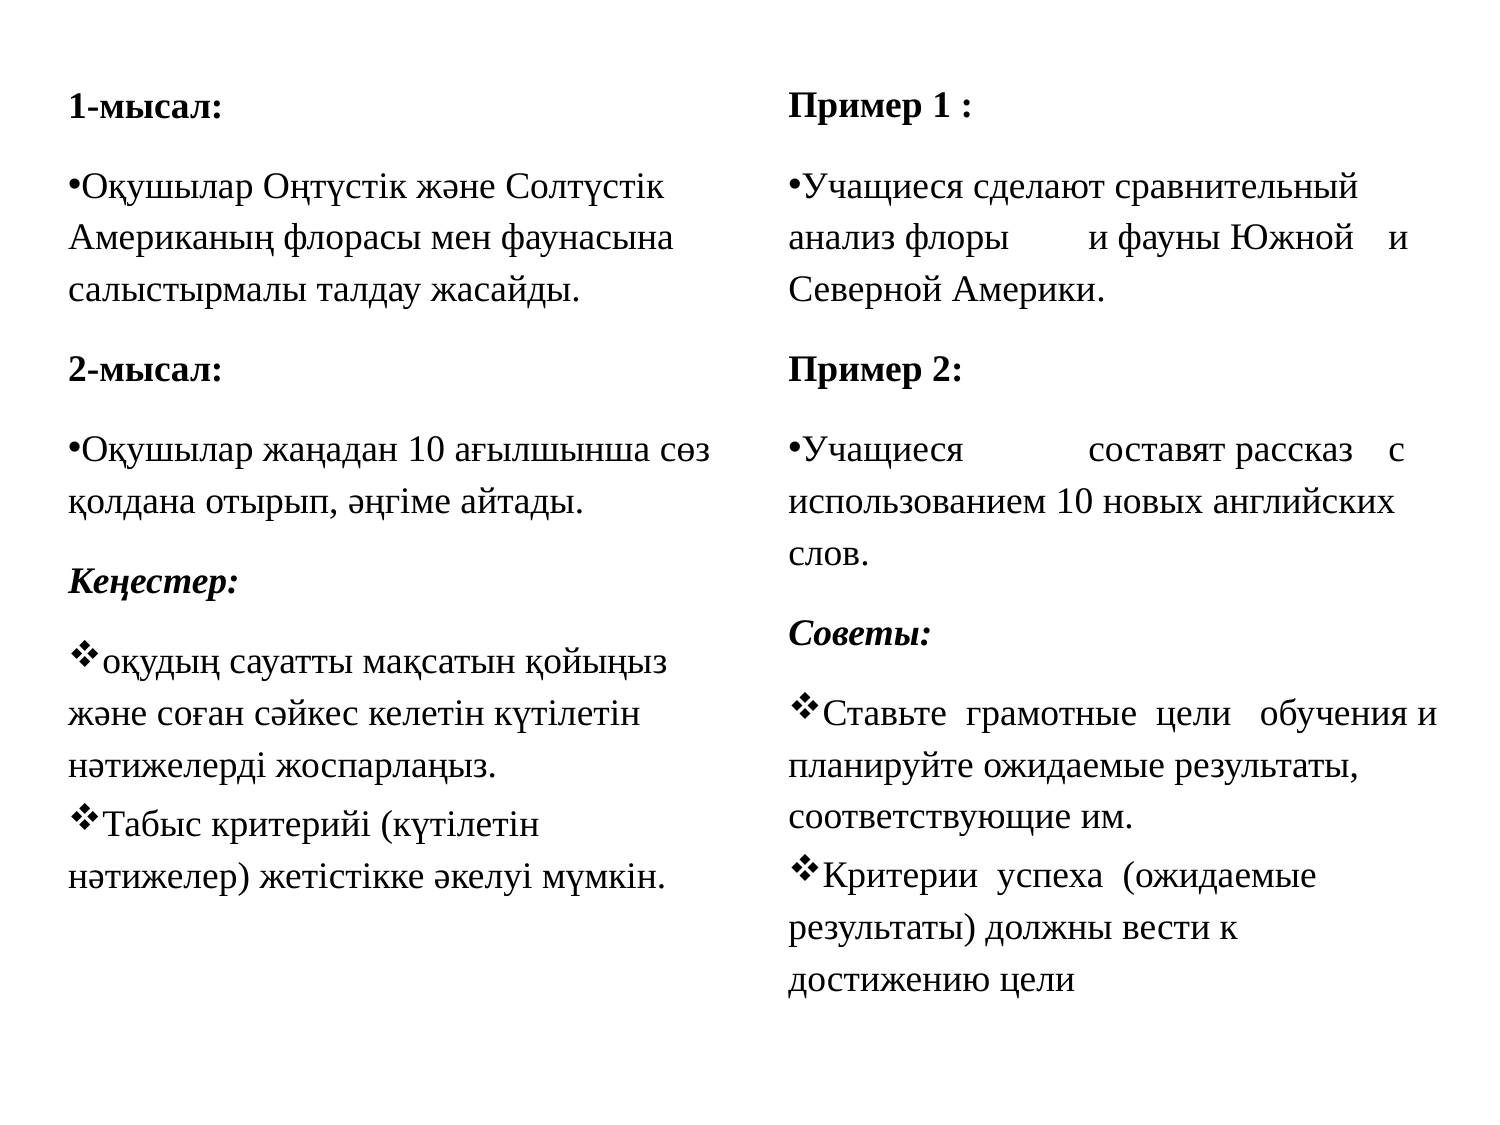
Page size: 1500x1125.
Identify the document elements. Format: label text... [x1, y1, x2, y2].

text_box Пример 1 : Учащиеся сделают сравнительный анализ флоры и фауны Южной и Северной Америки. Пример 2: Учащиеся составят рассказ с использованием 10 новых английских слов. Советы: Ставьте грамотные цели обучения и планируйте ожидаемые результаты, соответствующие им. Критерии успеха (ожидаемые результаты) должны вести к достижению цели [773, 66, 1459, 1059]
list 1-мысал: Оқушылар Оңтүстік және Солтүстік Американың флорасы мен фаунасына салыстырмалы талдау жасайды. 2-мысал: Оқушылар жаңадан 10 ағылшынша сөз қолдана отырып, әңгіме айтады. Кеңестер: оқудың сауатты мақсатын қойыңыз және соған сәйкес келетін күтілетін нәтижелерді жоспарлаңыз. Табыс критерийі (күтілетін нәтижелер) жетістікке әкелуі мүмкін. [53, 66, 739, 1059]
